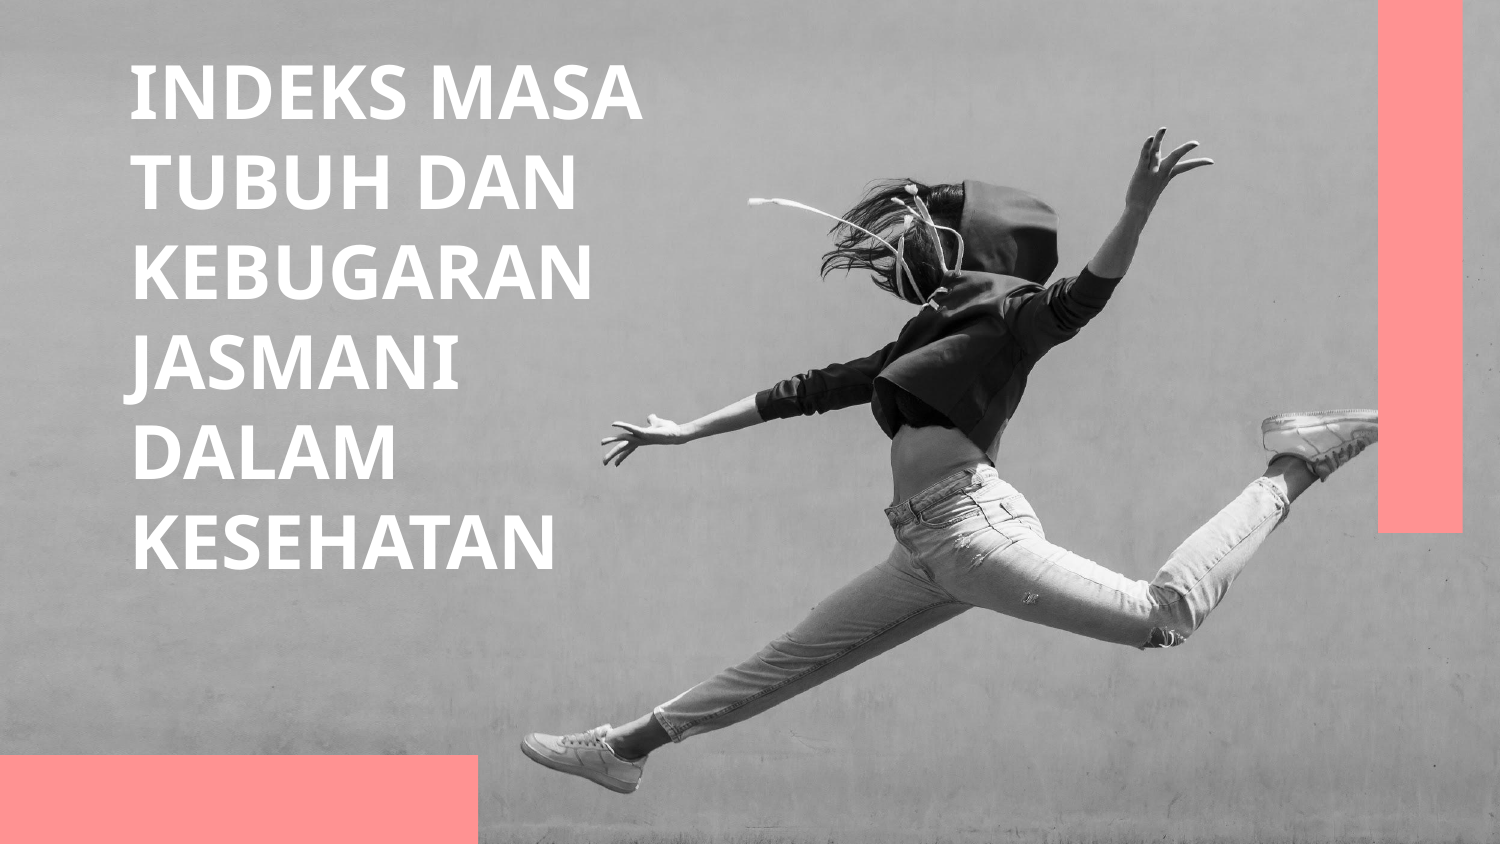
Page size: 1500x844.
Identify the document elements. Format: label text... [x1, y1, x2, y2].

title INDEKS MASA TUBUH DAN KEBUGARAN JASMANI DALAM KESEHATAN [115, 262, 750, 600]
picture [0, 0, 1500, 844]
